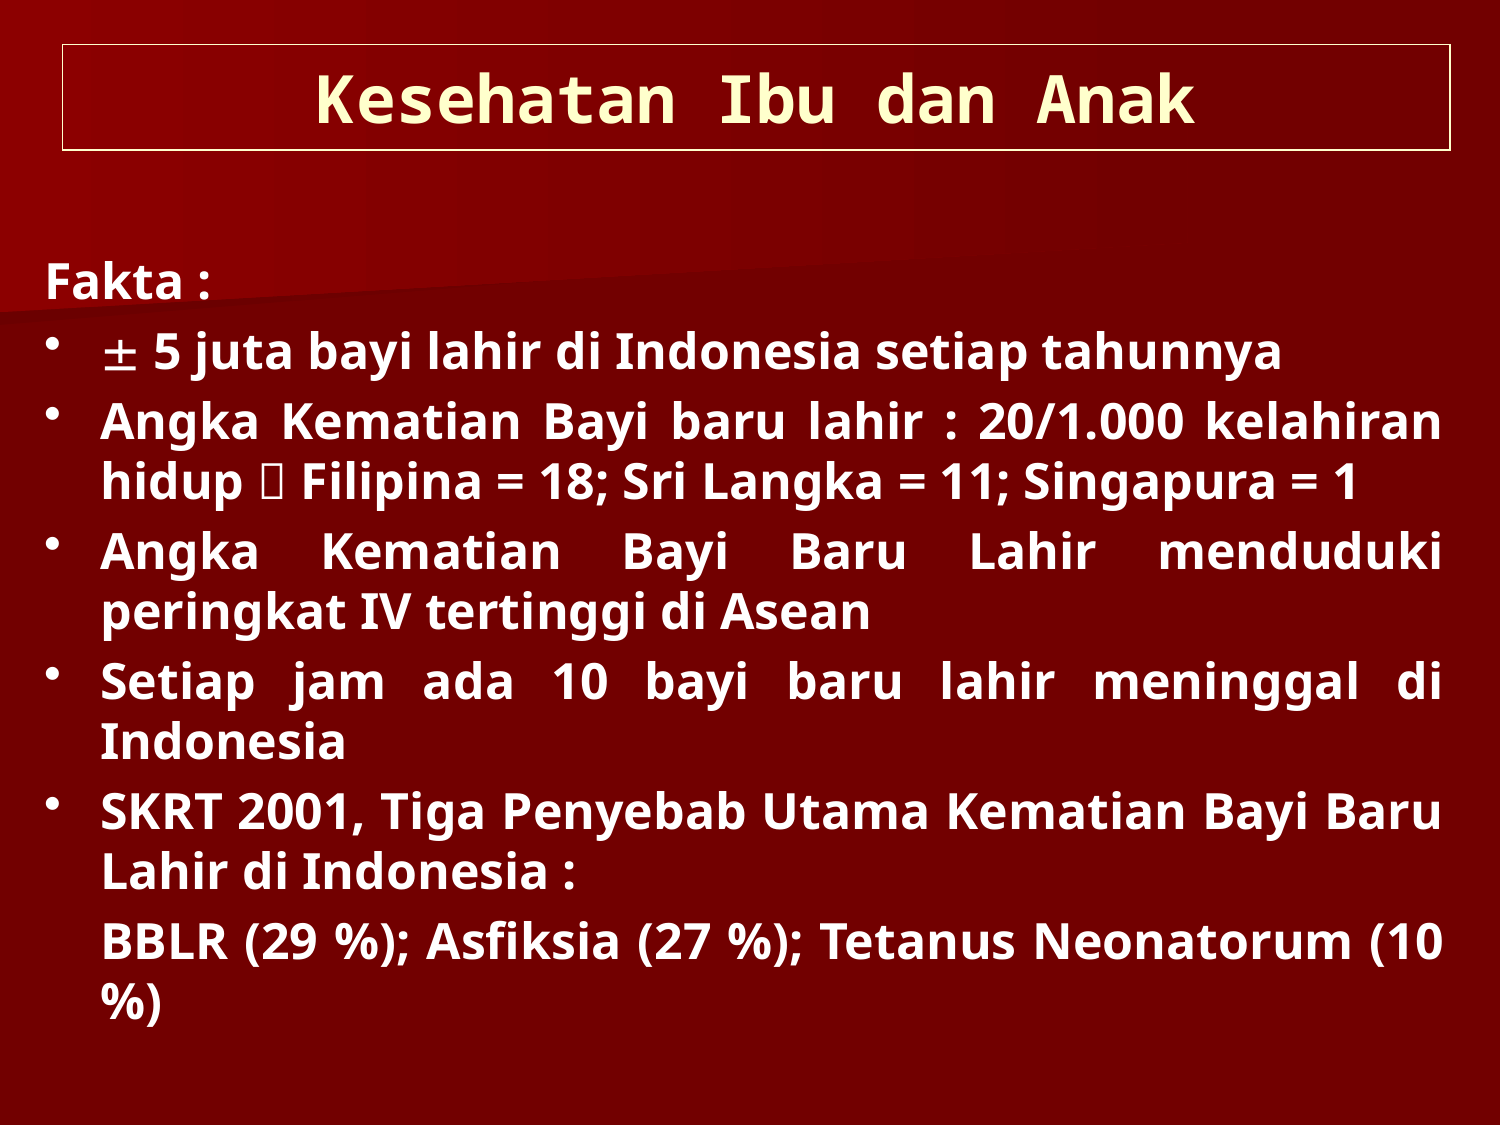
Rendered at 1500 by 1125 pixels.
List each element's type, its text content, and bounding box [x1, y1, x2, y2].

text_box Fakta :  5 juta bayi lahir di Indonesia setiap tahunnya Angka Kematian Bayi baru lahir : 20/1.000 kelahiran hidup  Filipina = 18; Sri Langka = 11; Singapura = 1 Angka Kematian Bayi Baru Lahir menduduki peringkat IV tertinggi di Asean Setiap jam ada 10 bayi baru lahir meninggal di Indonesia SKRT 2001, Tiga Penyebab Utama Kematian Bayi Baru Lahir di Indonesia : BBLR (29 %); Asfiksia (27 %); Tetanus Neonatorum (10 %) [29, 242, 1459, 1000]
text_box Kesehatan Ibu dan Anak [62, 44, 1450, 150]
